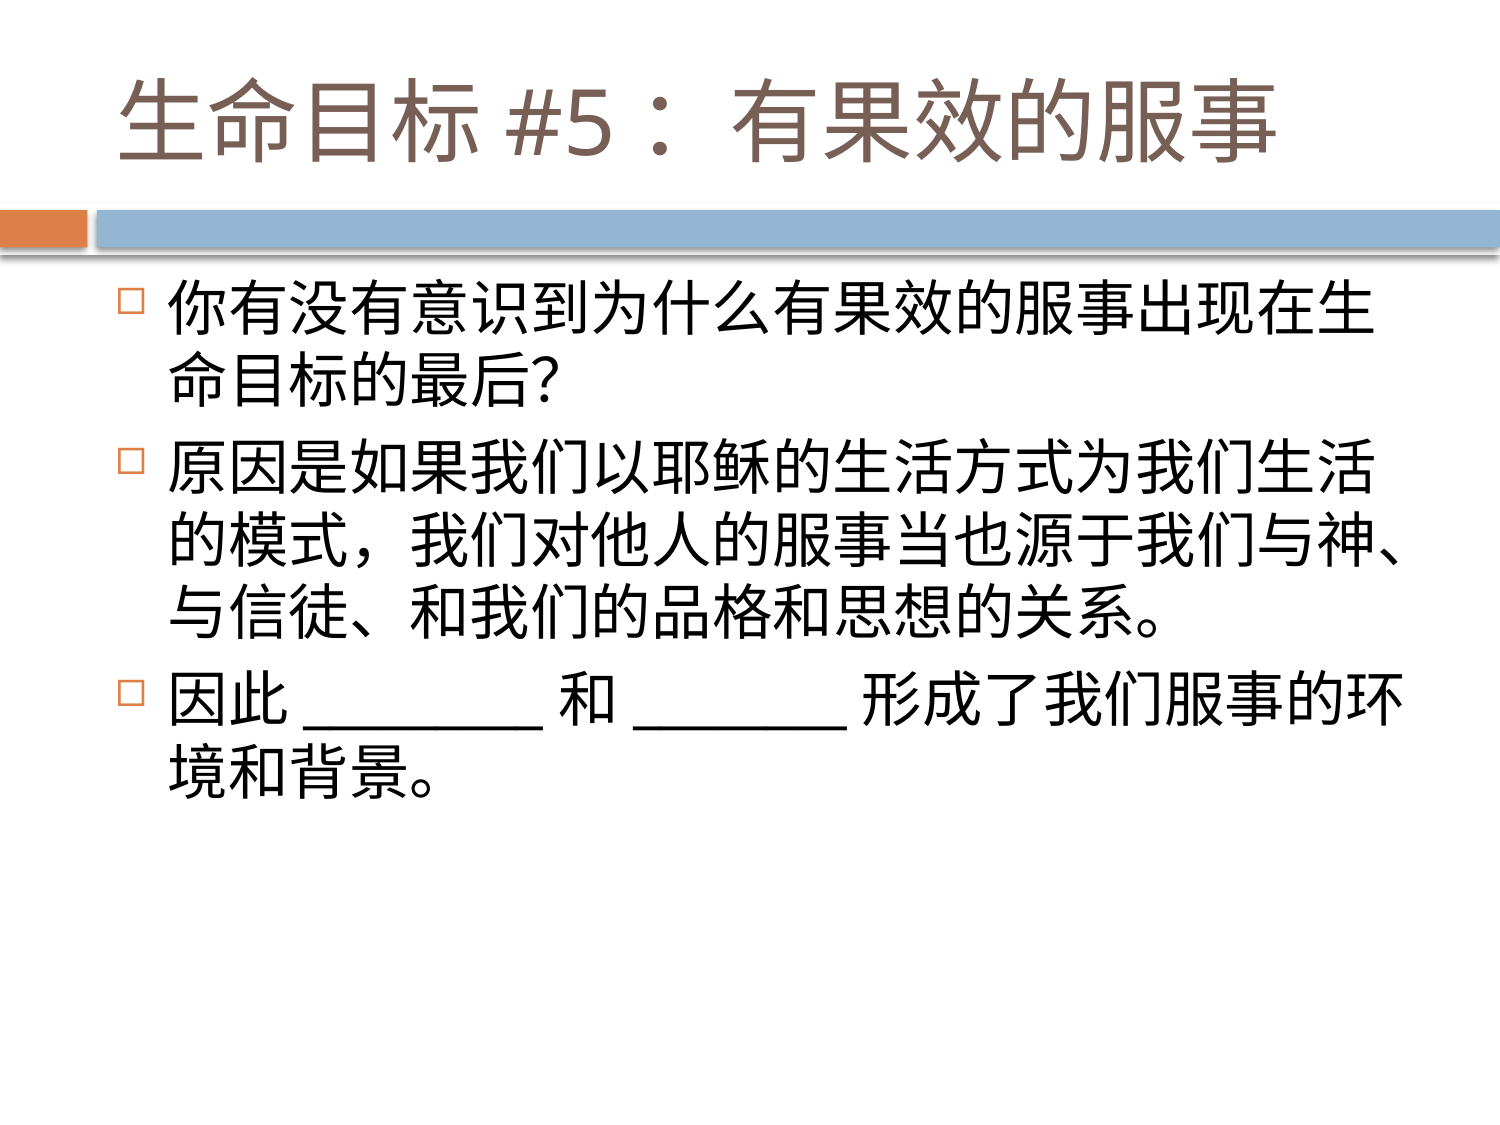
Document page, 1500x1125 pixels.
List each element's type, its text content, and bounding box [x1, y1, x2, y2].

list 你有没有意识到为什么有果效的服事出现在生命目标的最后？ 原因是如果我们以耶稣的生活方式为我们生活的模式，我们对他人的服事当也源于我们与神、与信徒、和我们的品格和思想的关系。 因此_________和________形成了我们服事的环境和背景。 [100, 262, 1438, 1000]
title 生命目标#5：有果效的服事 [100, 37, 1438, 200]
